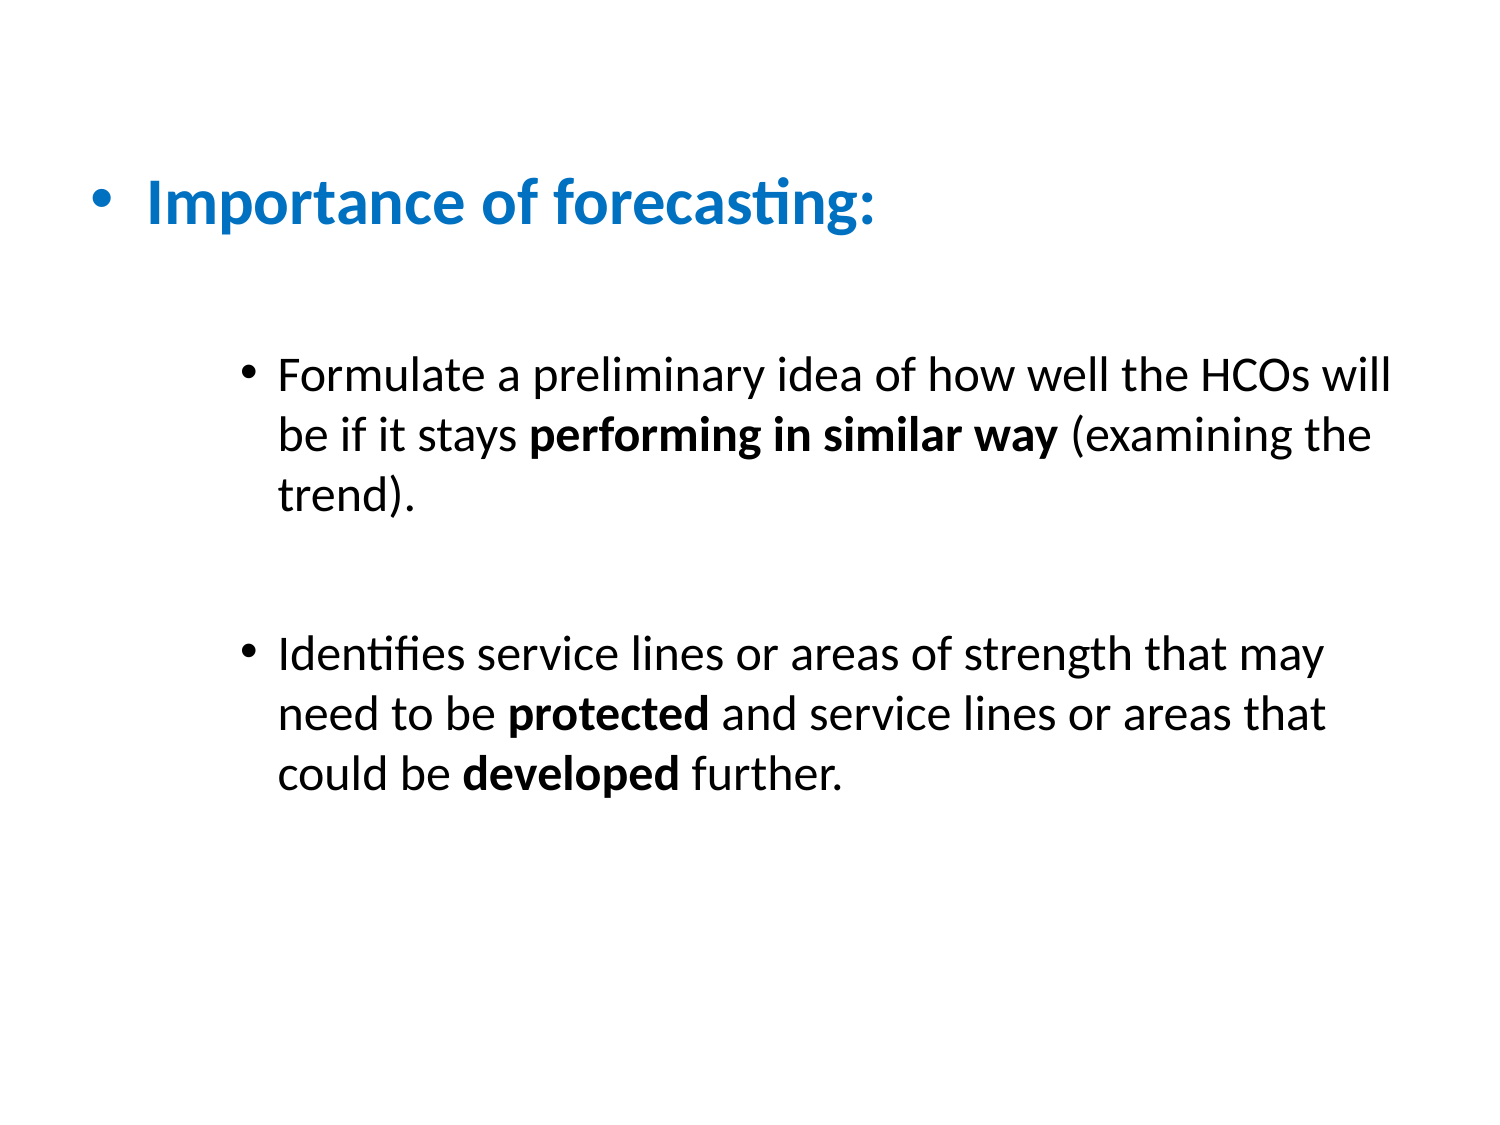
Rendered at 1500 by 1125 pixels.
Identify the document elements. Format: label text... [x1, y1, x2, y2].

list Importance of forecasting: Formulate a preliminary idea of how well the HCOs will be if it stays performing in similar way (examining the trend). Identifies service lines or areas of strength that may need to be protected and service lines or areas that could be developed further. [75, 149, 1425, 1075]
